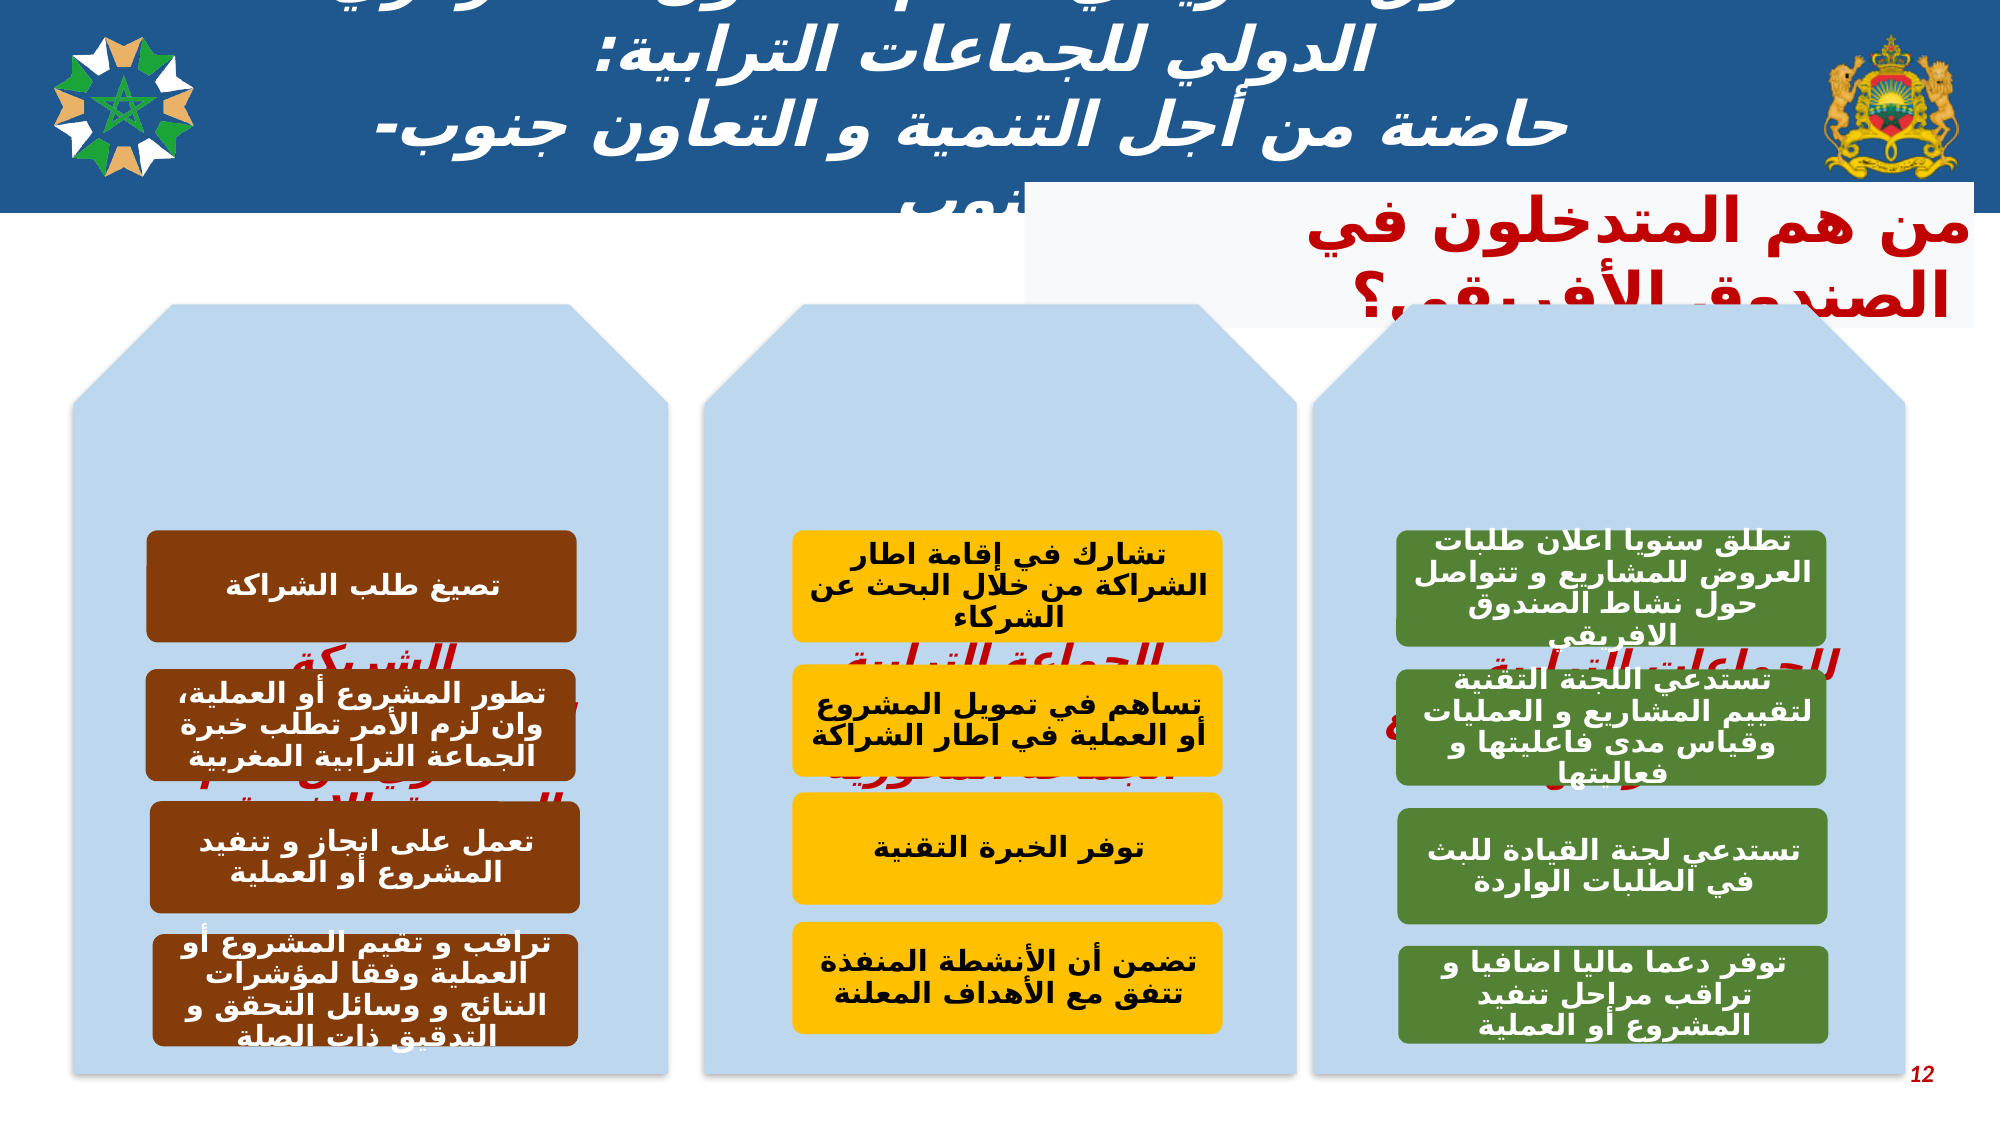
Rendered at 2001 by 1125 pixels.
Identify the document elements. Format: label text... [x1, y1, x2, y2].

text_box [47, 304, 1908, 1074]
text_box من هم المتدخلون في الصندوق الأفريقي؟ [1024, 182, 1974, 328]
title الصندوق الافريقي لدعم التعاون اللامركزي الدولي للجماعات الترابية: حاضنة من أجل التنمية و التعاون جنوب-جنوب [271, 15, 1690, 153]
picture [1824, 33, 1959, 179]
picture [52, 35, 195, 178]
slide_number 12 [1499, 1042, 1950, 1103]
